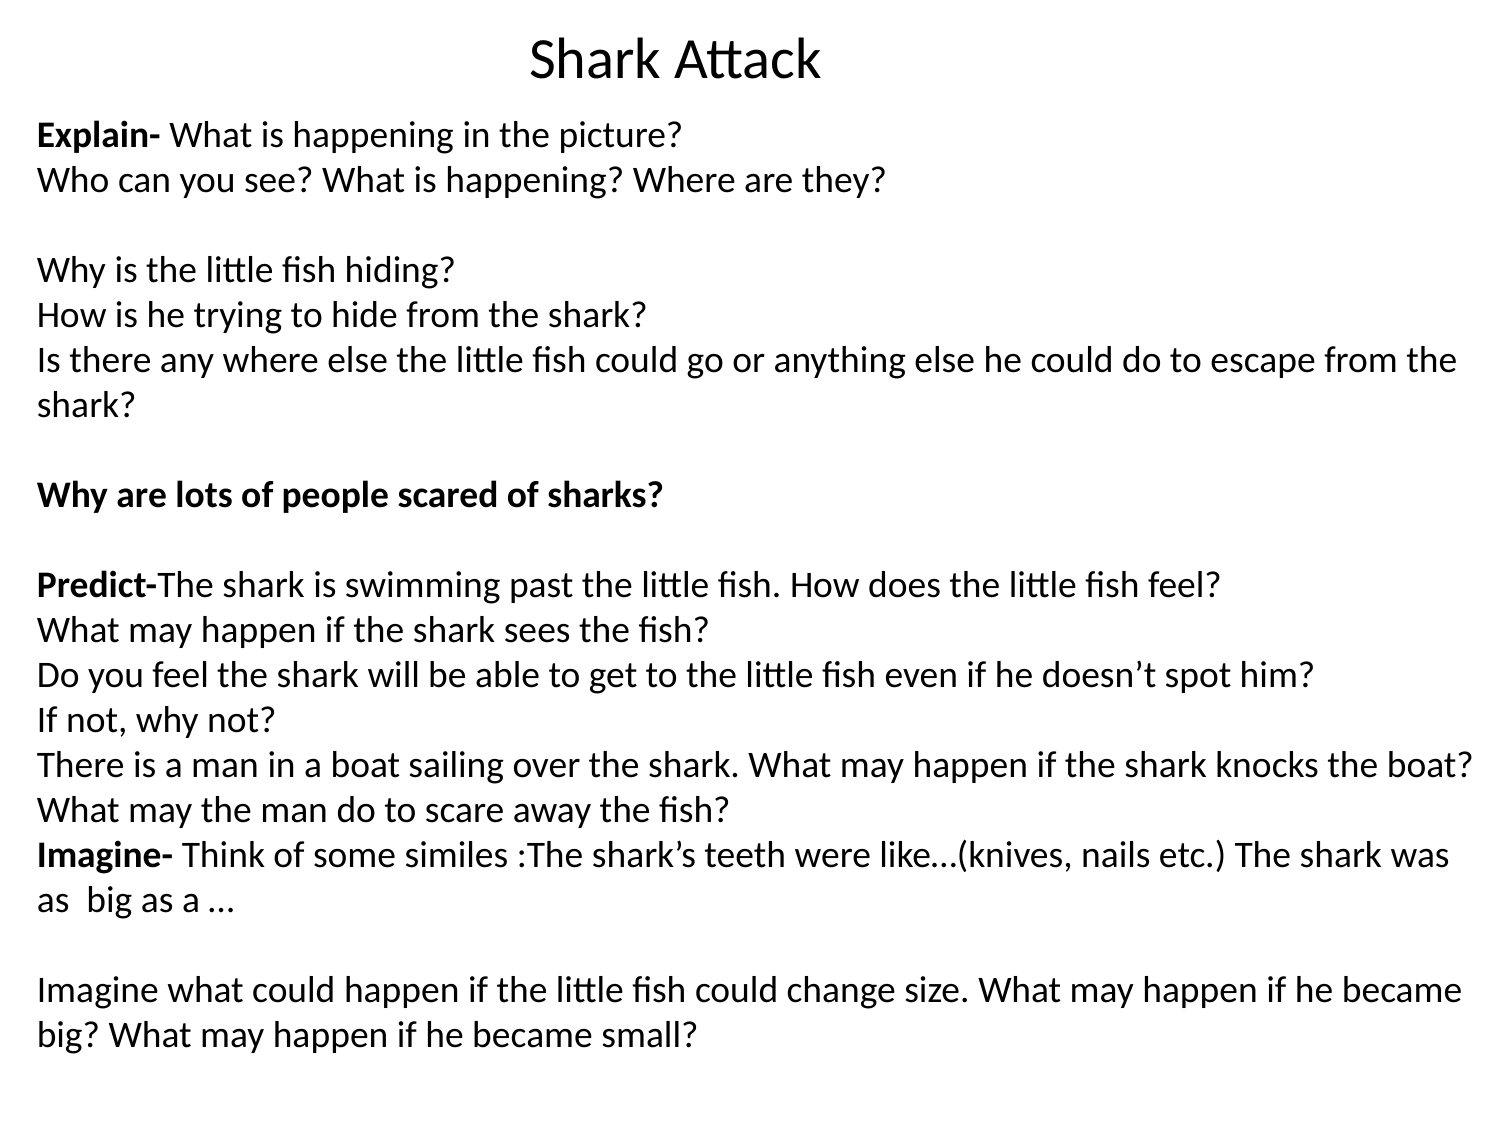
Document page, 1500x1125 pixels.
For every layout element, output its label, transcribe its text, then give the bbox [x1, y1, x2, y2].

text_box Explain- What is happening in the picture? Who can you see? What is happening? Where are they? Why is the little fish hiding? How is he trying to hide from the shark? Is there any where else the little fish could go or anything else he could do to escape from the shark? Why are lots of people scared of sharks? Predict-The shark is swimming past the little fish. How does the little fish feel? What may happen if the shark sees the fish? Do you feel the shark will be able to get to the little fish even if he doesn’t spot him? If not, why not? There is a man in a boat sailing over the shark. What may happen if the shark knocks the boat? What may the man do to scare away the fish? Imagine- Think of some similes :The shark’s teeth were like…(knives, nails etc.) The shark was as big as a … Imagine what could happen if the little fish could change size. What may happen if he became big? What may happen if he became small? [22, 102, 1498, 1063]
text_box Shark Attack [514, 12, 927, 98]
